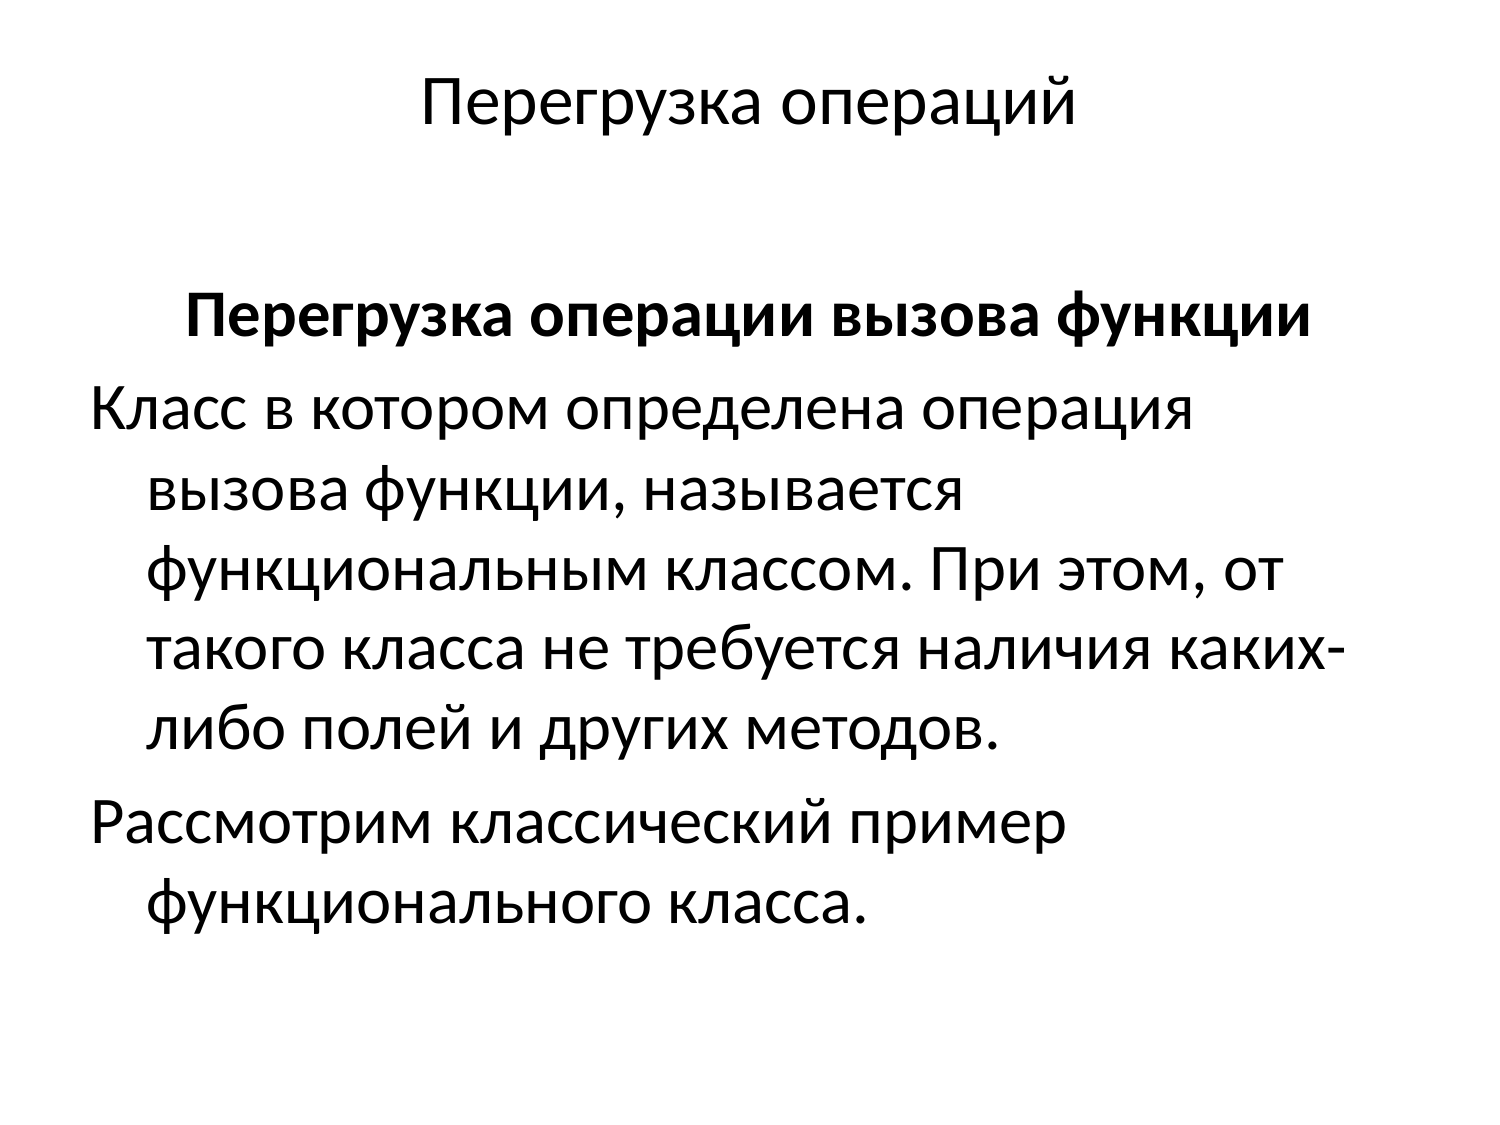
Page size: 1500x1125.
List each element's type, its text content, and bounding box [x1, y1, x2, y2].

list Перегрузка операции вызова функции Класс в котором определена операция вызова функции, называется функциональным классом. При этом, от такого класса не требуется наличия каких-либо полей и других методов. Рассмотрим классический пример функционального класса. [75, 262, 1425, 1005]
title Перегрузка операций [75, 45, 1425, 233]
